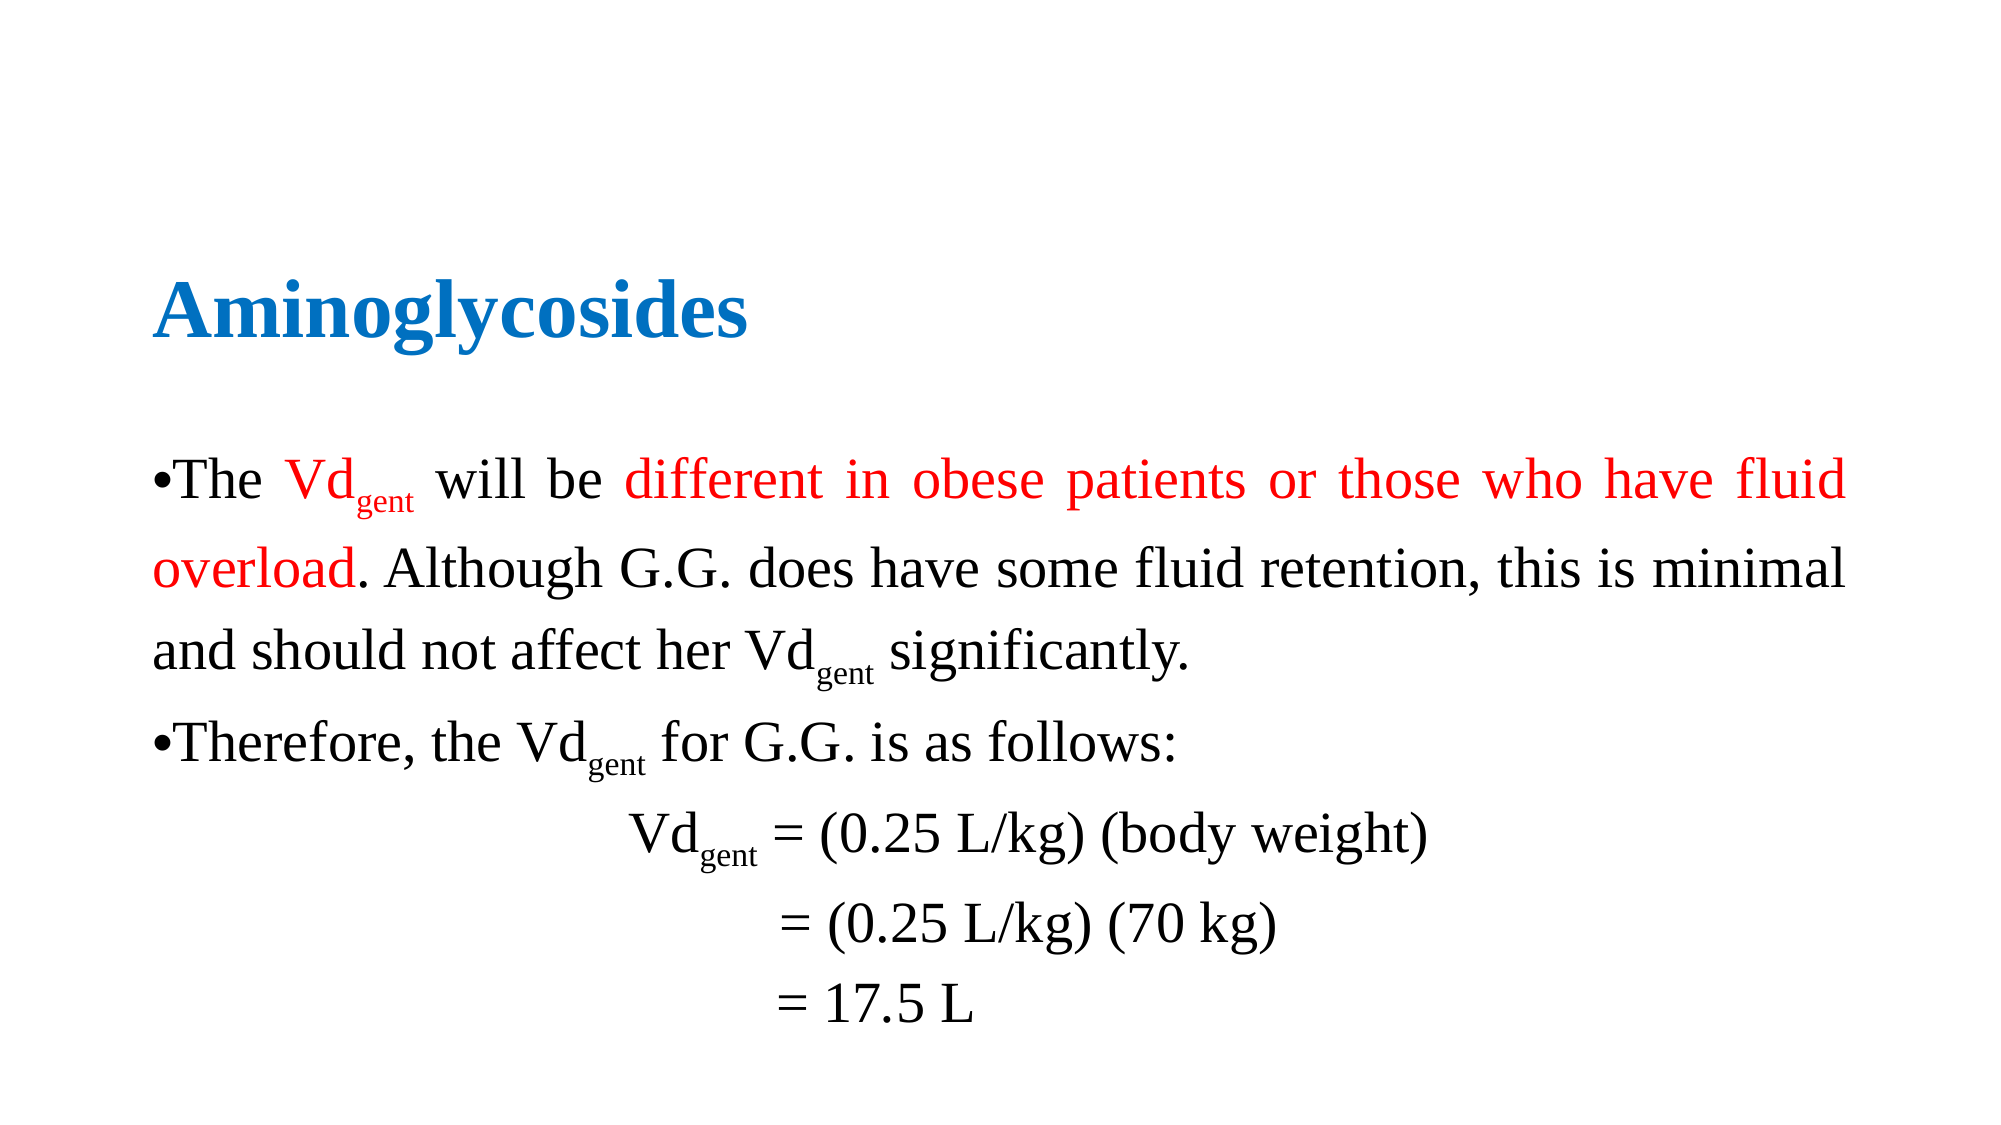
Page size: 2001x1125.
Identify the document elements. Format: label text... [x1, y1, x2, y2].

list The Vdgent will be different in obese patients or those who have fluid overload. Although G.G. does have some fluid retention, this is minimal and should not affect her Vdgent significantly. Therefore, the Vdgent for G.G. is as follows: Vdgent = (0.25 L/kg) (body weight) = (0.25 L/kg) (70 kg) = 17.5 L [137, 420, 1863, 1125]
title Aminoglycosides [137, 172, 1863, 420]
